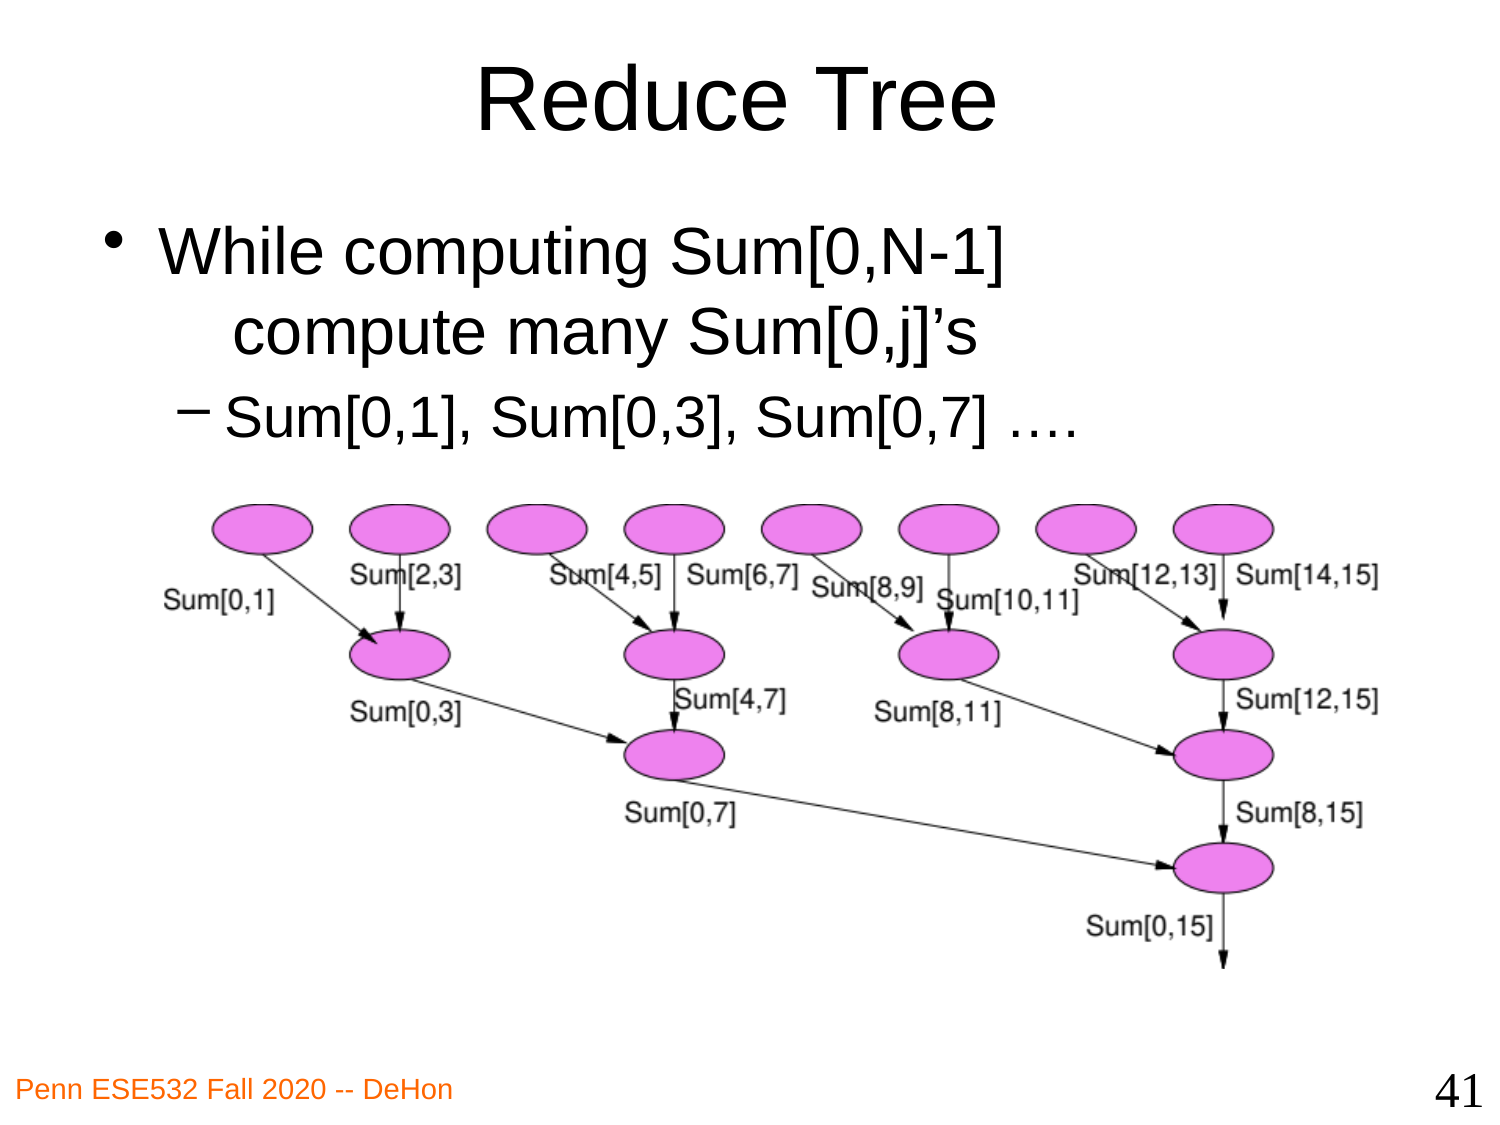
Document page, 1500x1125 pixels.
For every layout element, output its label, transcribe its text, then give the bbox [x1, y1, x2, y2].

slide_number 41 [1187, 1049, 1500, 1125]
picture [163, 503, 1379, 969]
slide_number Penn ESE532 Fall 2020 -- DeHon [0, 1062, 576, 1125]
list While computing Sum[0,N-1] compute many Sum[0,j]’s Sum[0,1], Sum[0,3], Sum[0,7] …. [87, 199, 1363, 876]
title Reduce Tree [99, 0, 1376, 188]
